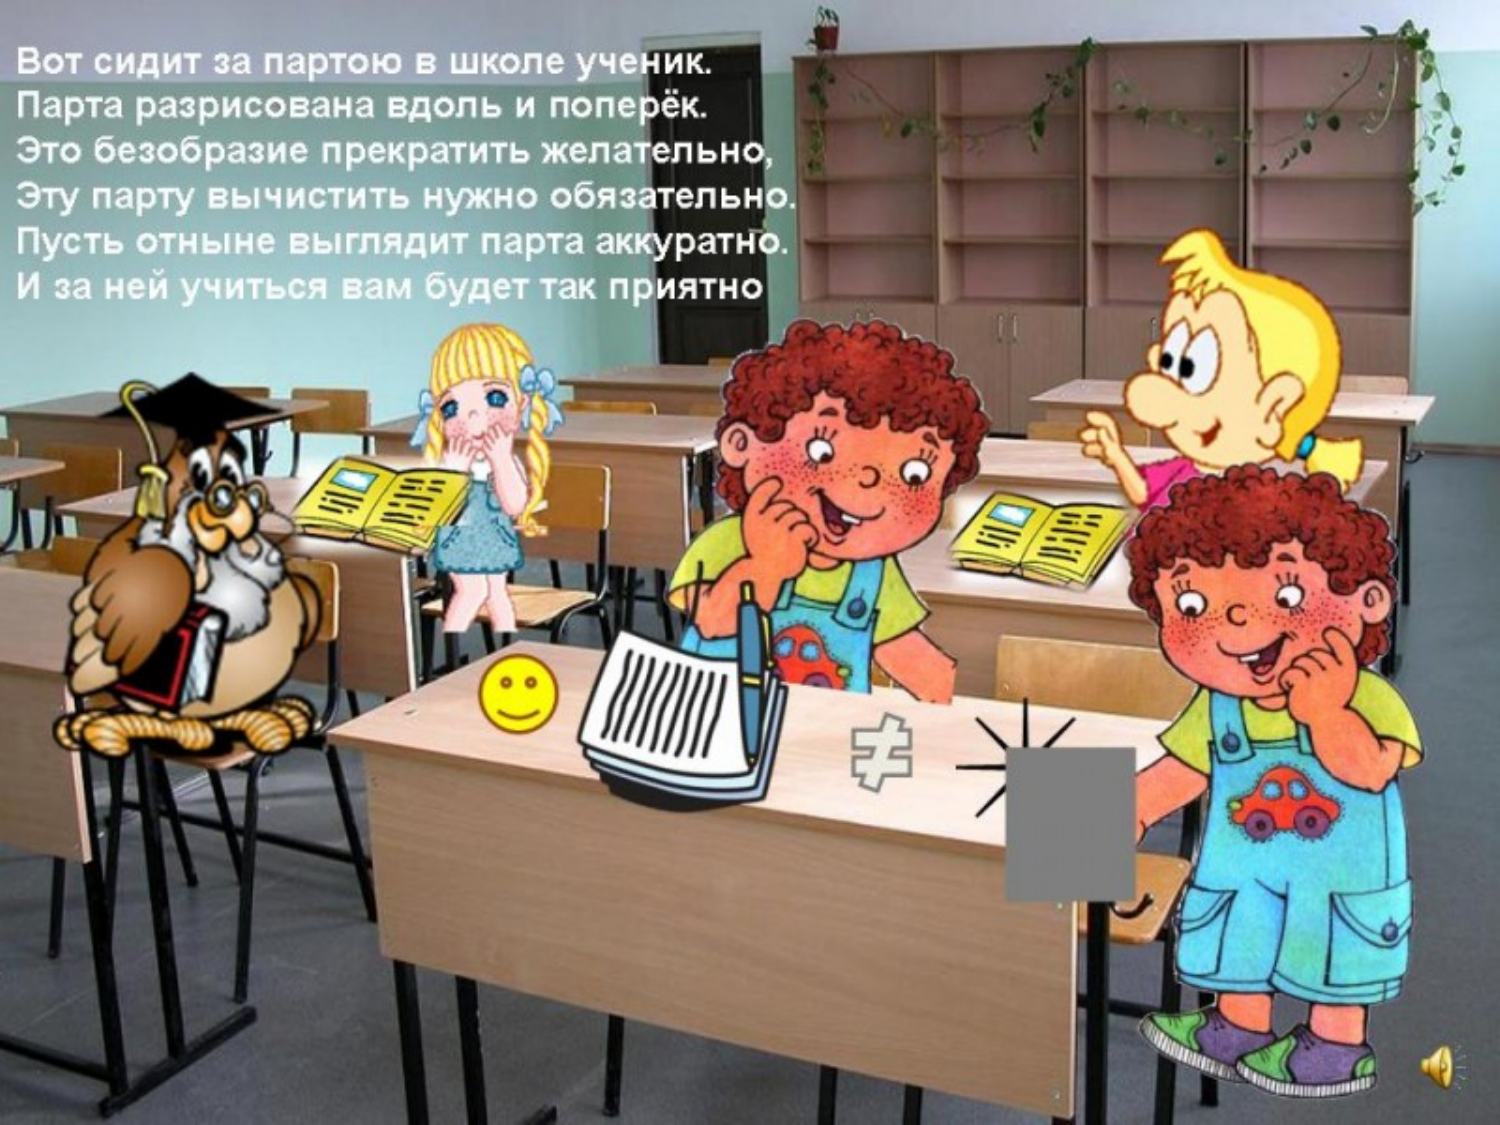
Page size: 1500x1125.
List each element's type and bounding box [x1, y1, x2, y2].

list [0, 0, 1500, 1125]
